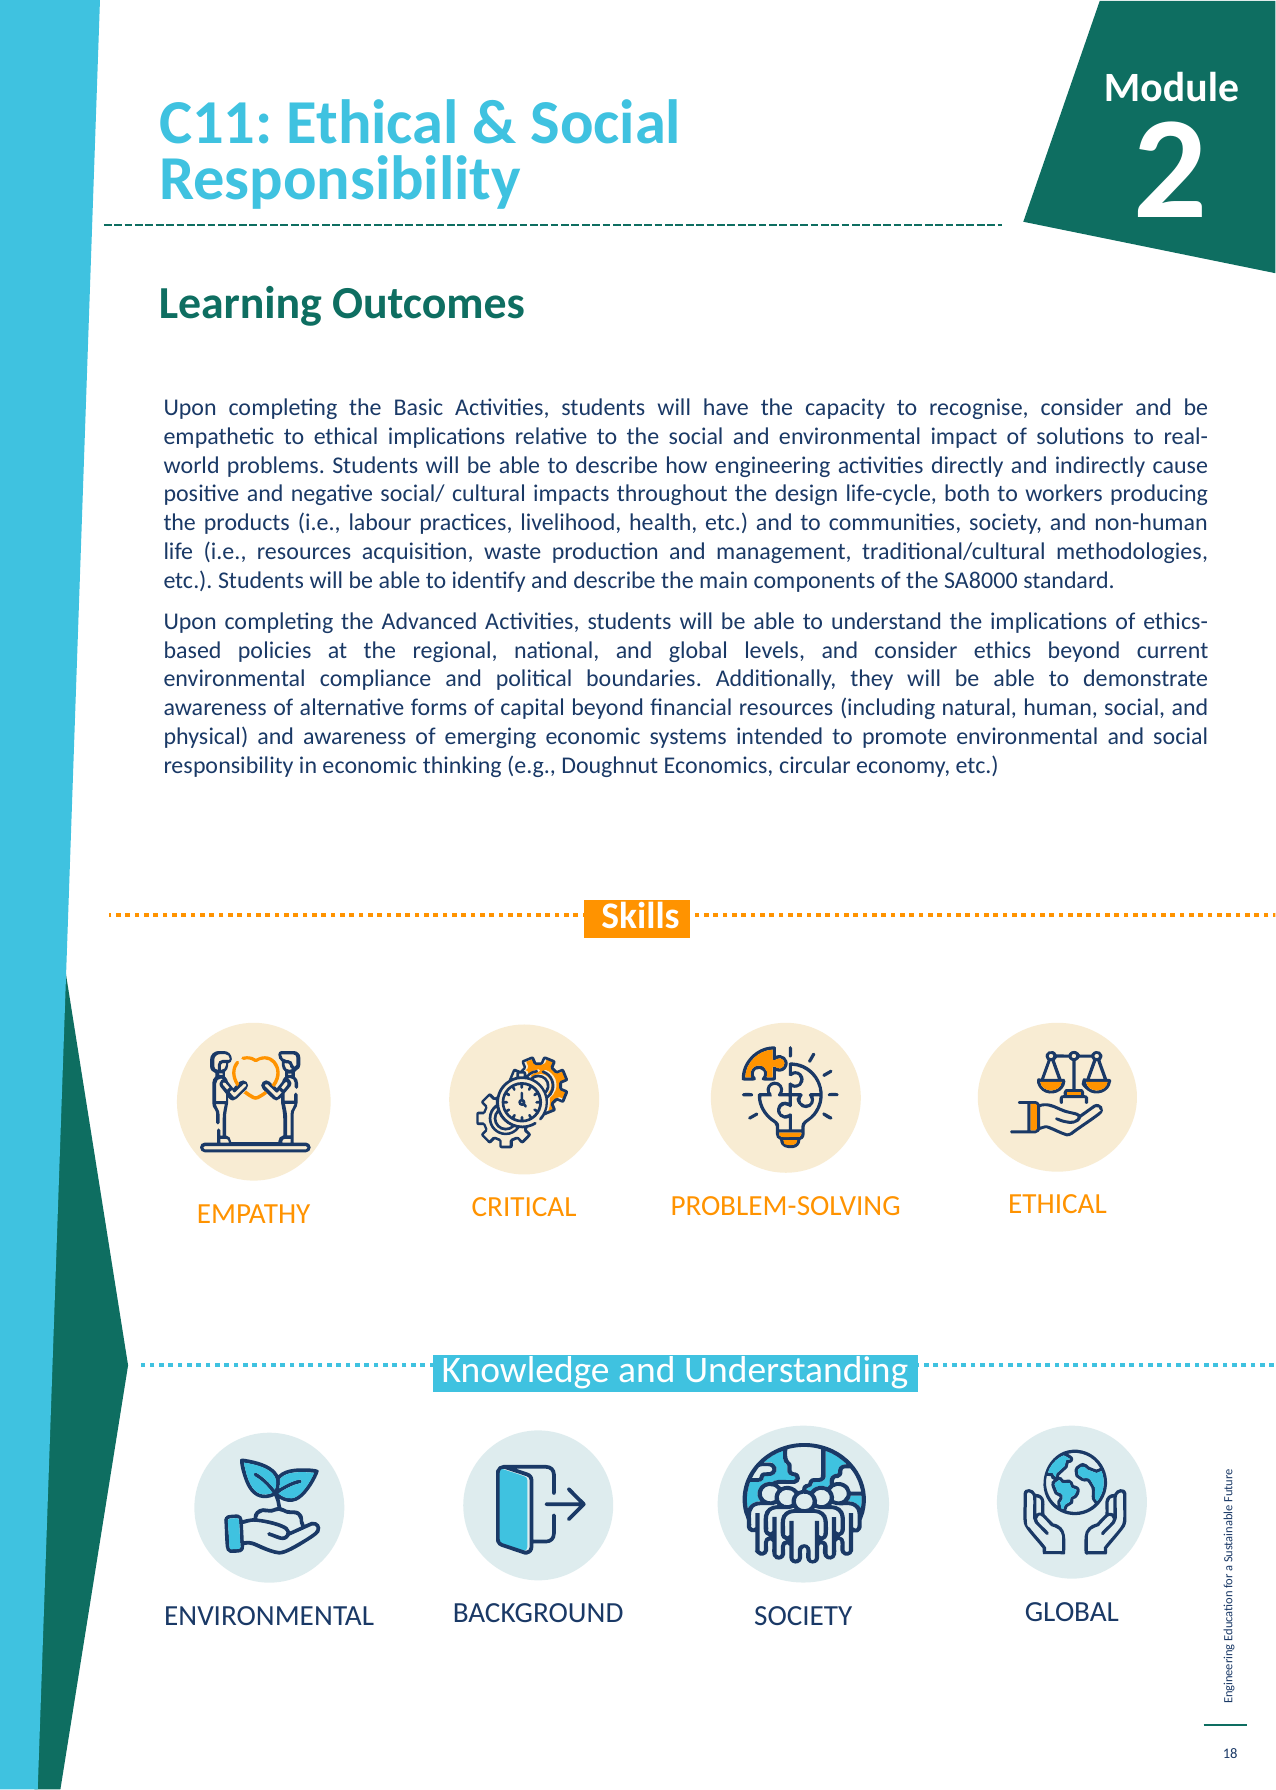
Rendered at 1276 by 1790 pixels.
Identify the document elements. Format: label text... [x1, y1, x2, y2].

text_box Knowledge and Understanding. [235, 1373, 1117, 1398]
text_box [122, 1432, 387, 1640]
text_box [635, 1425, 924, 1640]
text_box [639, 1022, 900, 1230]
text_box Skills. [252, 883, 1022, 914]
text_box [103, 0, 1276, 278]
text_box Skills. [252, 923, 1022, 944]
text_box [103, 1022, 405, 1238]
text_box Upon completing the Basic Activities, students will have the capacity to recognise, consider and be empathetic to ethical implications relative to the social and environmental impact of solutions to real-world problems. Students will be able to describe how engineering activities directly and indirectly cause positive and negative social/ cultural impacts throughout the design life-cycle, both to workers producing the products (i.e., labour practices, livelihood, health, etc.) and to communities, society, and non-human life (i.e., resources acquisition, waste production and management, traditional/cultural methodologies, etc.). Students will be able to identify and describe the main components of the SA8000 standard. Upon completing the Advanced Activities, students will be able to understand the implications of ethics-based policies at the regional, national, and global levels, and consider ethics beyond current environmental compliance and political boundaries. Additionally, they will be able to demonstrate awareness of alternative forms of capital beyond financial resources (including natural, human, social, and physical) and awareness of emerging economic systems intended to promote environmental and social responsibility in economic thinking (e.g., Doughnut Economics, circular economy, etc.) [146, 384, 1224, 779]
text_box Learning Outcomes [144, 286, 1241, 370]
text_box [408, 1024, 636, 1231]
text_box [925, 1425, 1219, 1636]
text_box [391, 1430, 685, 1637]
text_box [901, 1022, 1214, 1229]
text_box Knowledge and Understanding. [235, 1337, 1117, 1364]
